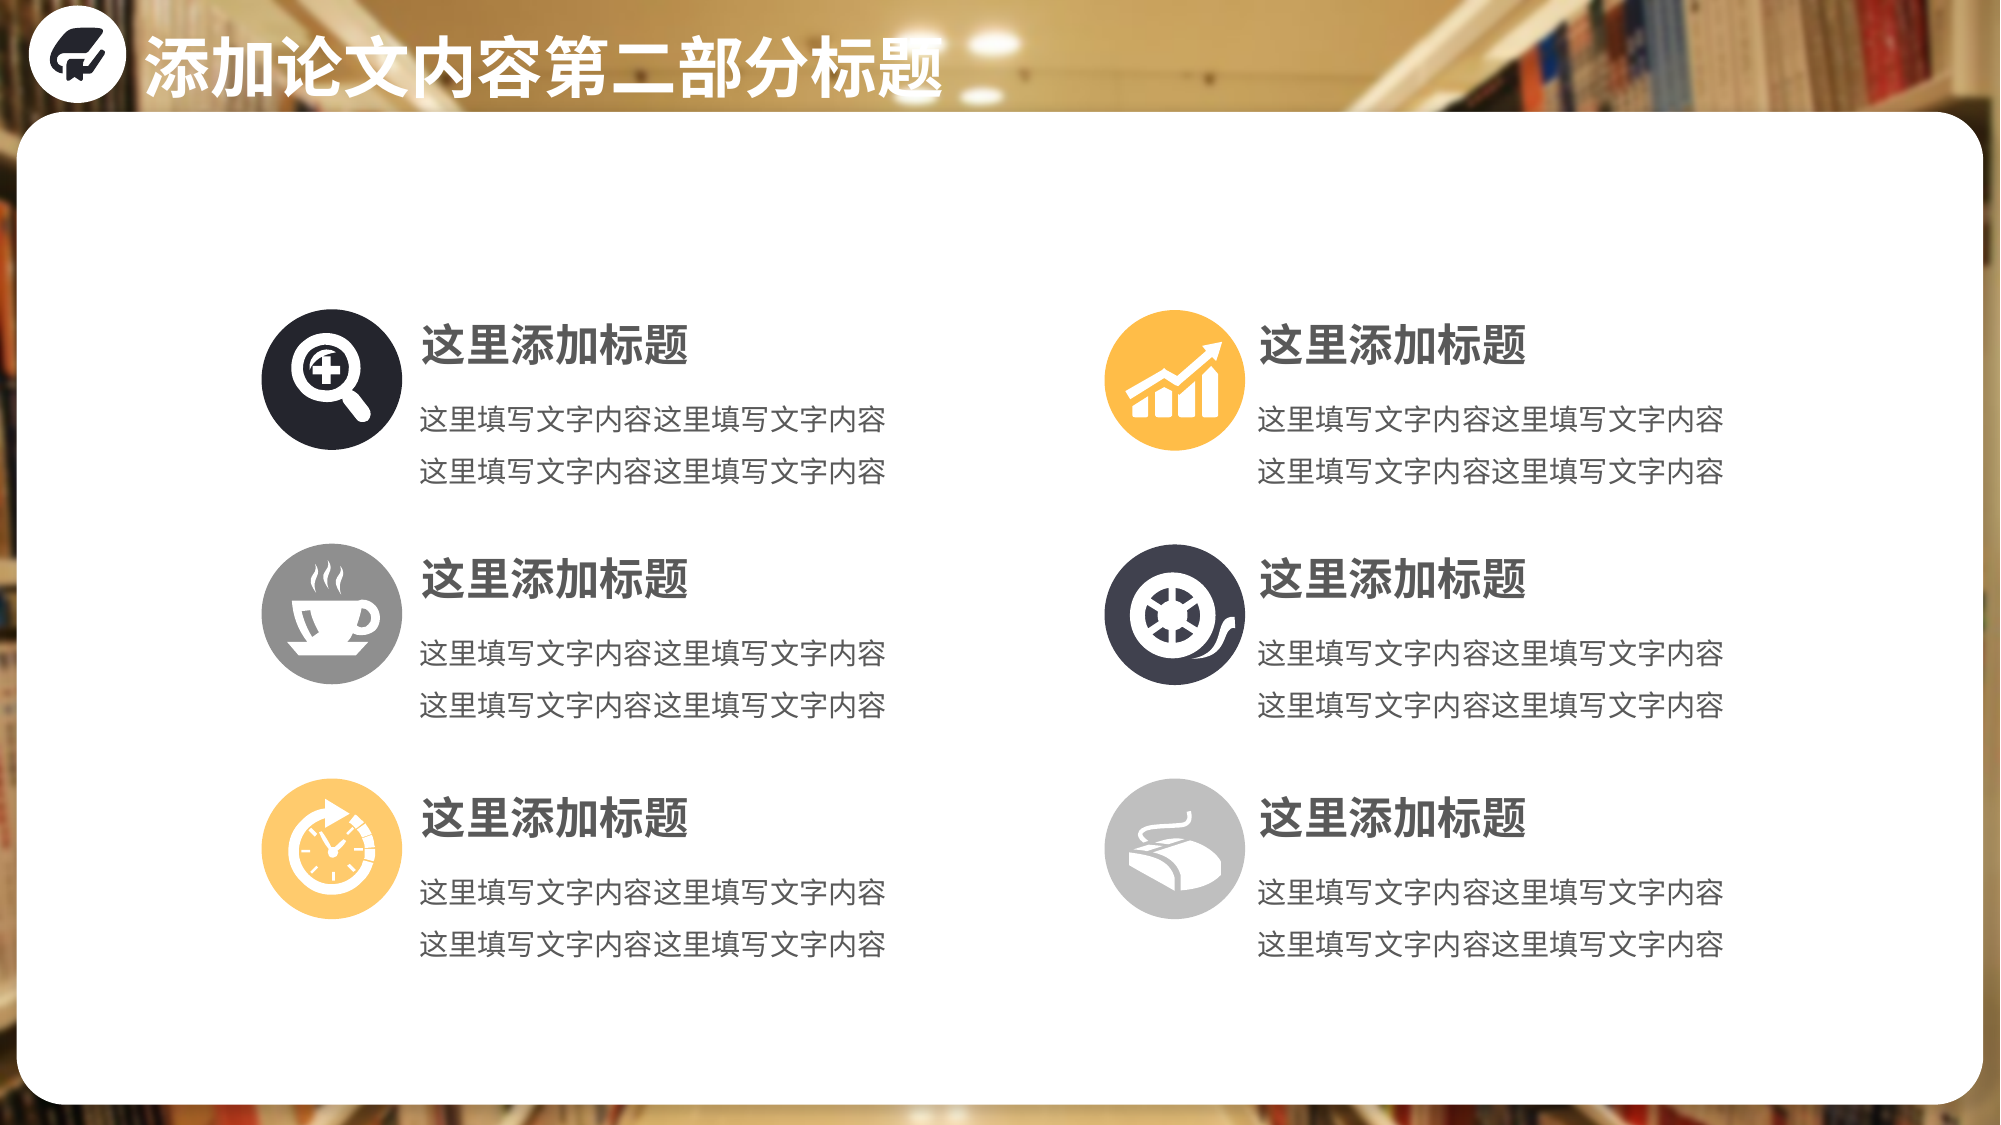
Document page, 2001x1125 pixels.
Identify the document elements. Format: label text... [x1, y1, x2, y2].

text_box 这里填写文字内容这里填写文字内容这里填写文字内容这里填写文字内容 [404, 610, 919, 730]
text_box 这里添加标题 [407, 309, 864, 378]
text_box 这里填写文字内容这里填写文字内容这里填写文字内容这里填写文字内容 [404, 376, 919, 497]
text_box 这里填写文字内容这里填写文字内容这里填写文字内容这里填写文字内容 [1242, 376, 1758, 497]
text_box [28, 5, 127, 103]
text_box 这里添加标题 [1246, 782, 1702, 851]
picture [0, 0, 2000, 1125]
text_box 这里填写文字内容这里填写文字内容这里填写文字内容这里填写文字内容 [404, 849, 919, 969]
text_box 这里填写文字内容这里填写文字内容这里填写文字内容这里填写文字内容 [1242, 849, 1758, 969]
text_box 这里添加标题 [407, 782, 864, 851]
text_box 添加论文内容第二部分标题 [128, 0, 1065, 113]
text_box 这里添加标题 [1245, 309, 1702, 378]
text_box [1104, 544, 1246, 686]
text_box [15, 110, 1985, 1106]
text_box 这里添加标题 [1245, 543, 1702, 612]
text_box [1104, 310, 1246, 451]
text_box 这里填写文字内容这里填写文字内容这里填写文字内容这里填写文字内容 [1242, 610, 1758, 730]
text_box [1104, 778, 1246, 920]
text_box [261, 778, 403, 920]
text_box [261, 309, 403, 450]
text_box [261, 543, 403, 685]
text_box 这里添加标题 [407, 543, 864, 612]
